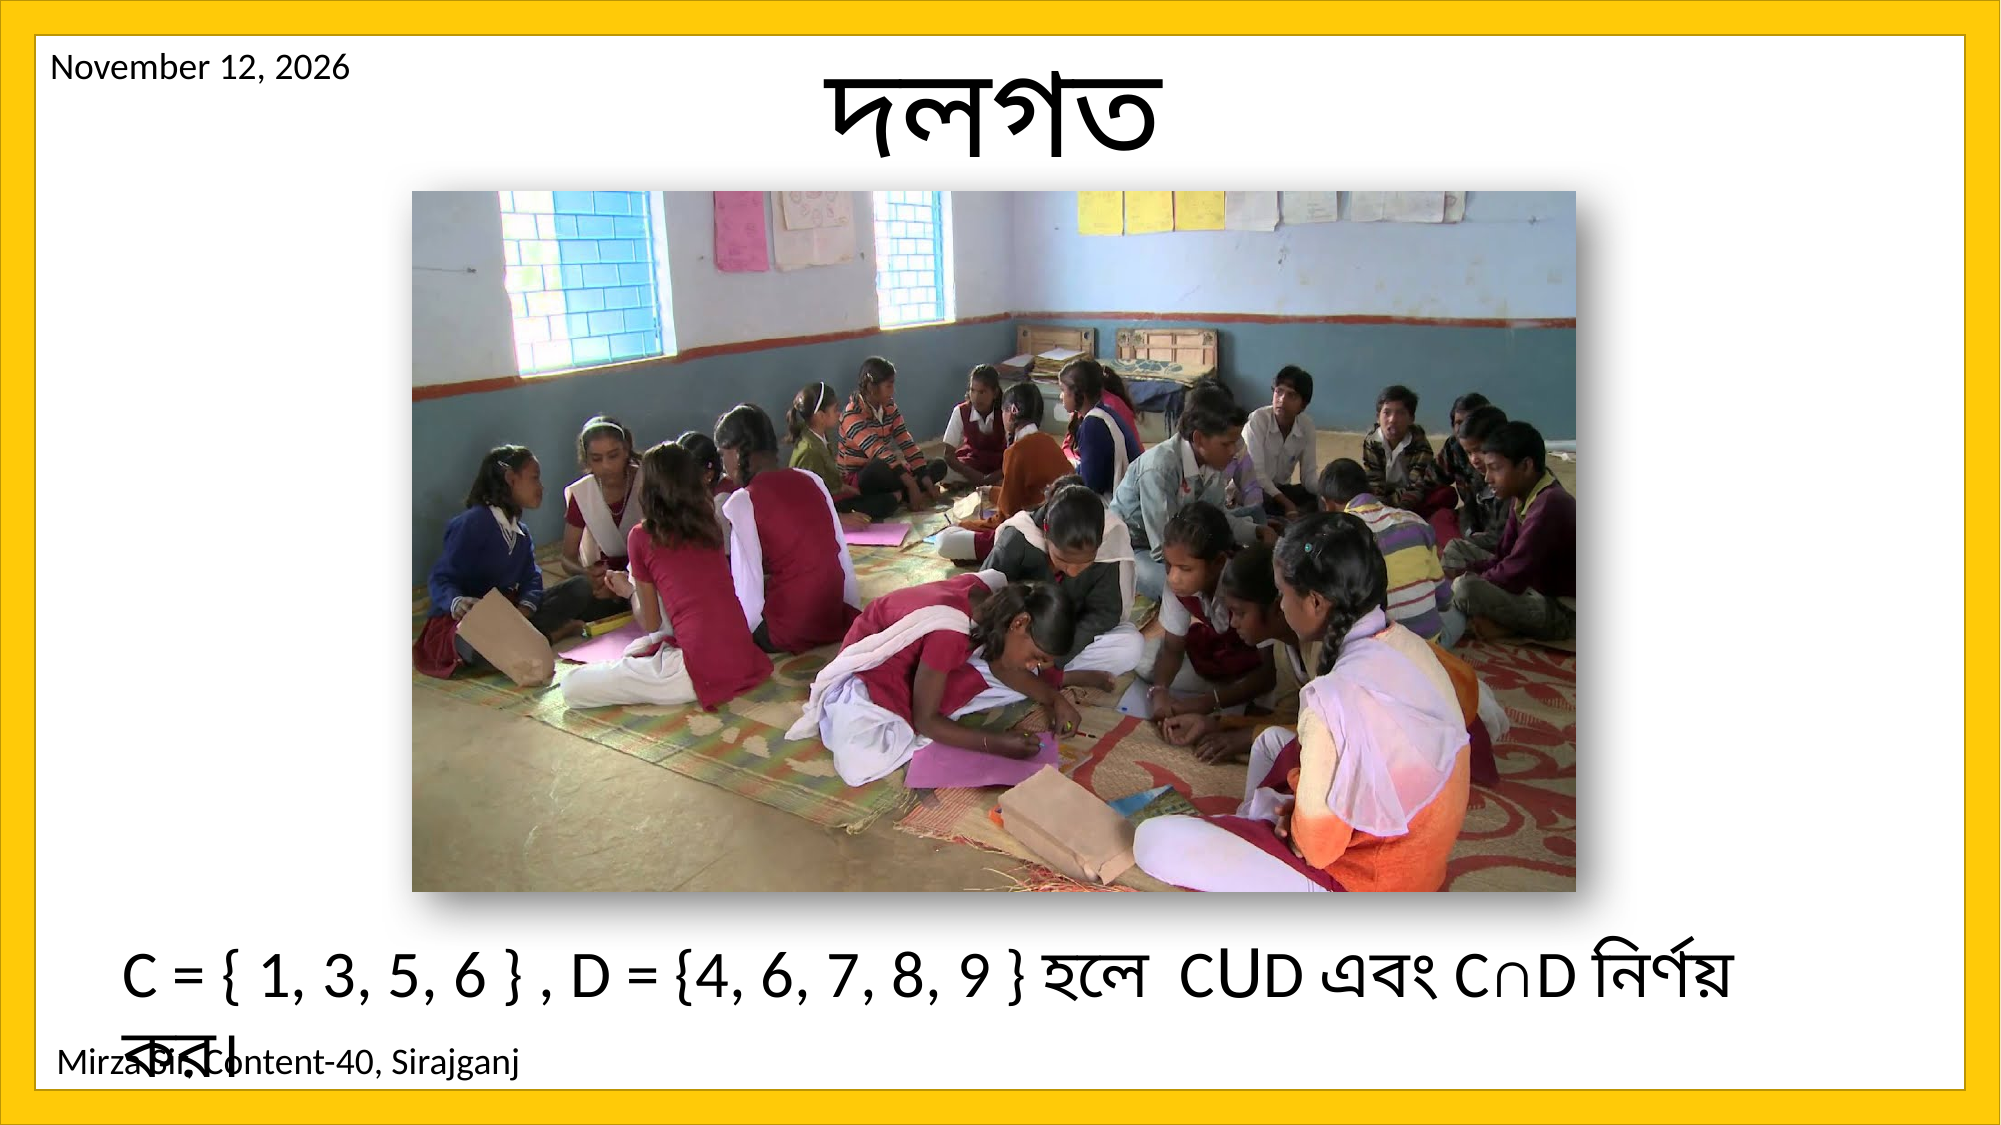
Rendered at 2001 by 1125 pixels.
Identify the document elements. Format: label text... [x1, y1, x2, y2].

text_box C = { 1, 3, 5, 6 } , D = {4, 6, 7, 8, 9 } হলে CՍD এবং C∩D নির্ণয় কর। [107, 923, 1854, 1099]
picture [412, 191, 1576, 892]
text_box দলগত কাজ [693, 25, 1294, 173]
